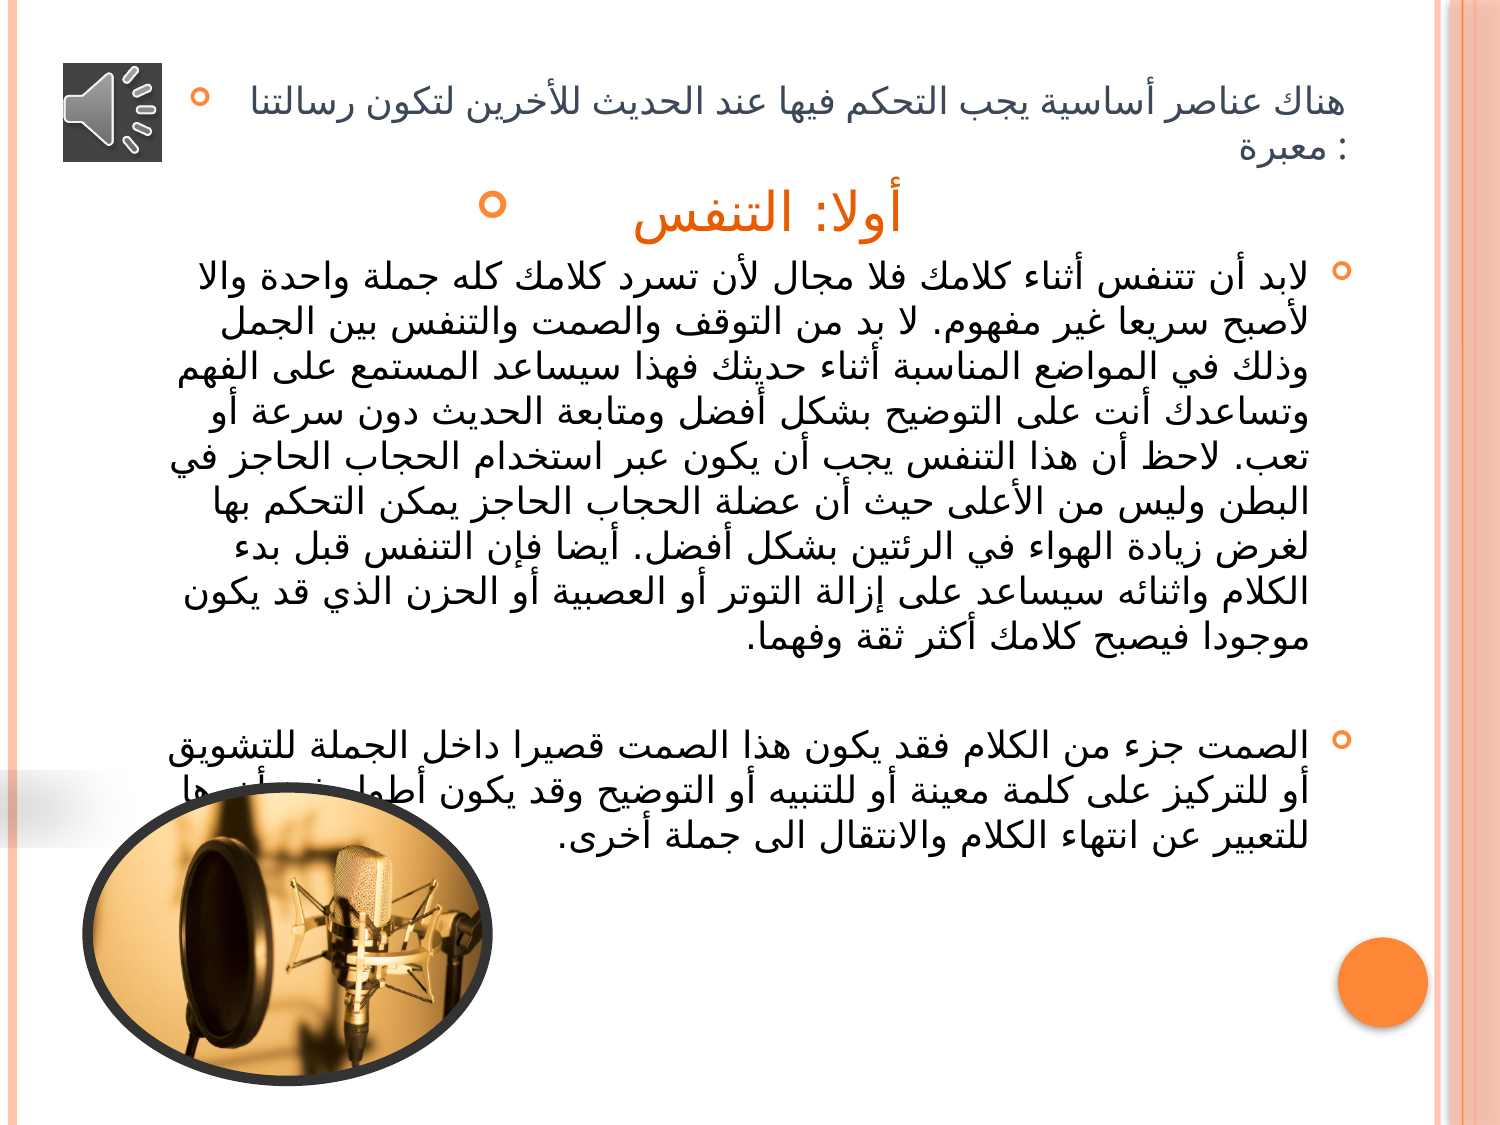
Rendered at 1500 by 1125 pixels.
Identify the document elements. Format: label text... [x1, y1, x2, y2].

list هناك عناصر أساسية يجب التحكم فيها عند الحديث للأخرين لتكون رسالتنا معبرة : أولا: التنفس لابد أن تتنفس أثناء كلامك فلا مجال لأن تسرد كلامك كله جملة واحدة والا لأصبح سريعا غير مفهوم. لا بد من التوقف والصمت والتنفس بين الجمل وذلك في المواضع المناسبة أثناء حديثك فهذا سيساعد المستمع على الفهم وتساعدك أنت على التوضيح بشكل أفضل ومتابعة الحديث دون سرعة أو تعب. لاحظ أن هذا التنفس يجب أن يكون عبر استخدام الحجاب الحاجز في البطن وليس من الأعلى حيث أن عضلة الحجاب الحاجز يمكن التحكم بها لغرض زيادة الهواء في الرئتين بشكل أفضل. أيضا فإن التنفس قبل بدء الكلام واثنائه سيساعد على إزالة التوتر أو العصبية أو الحزن الذي قد يكون موجودا فيصبح كلامك أكثر ثقة وفهما. الصمت جزء من الكلام فقد يكون هذا الصمت قصيرا داخل الجملة للتشويق أو للتركيز على كلمة معينة أو للتنبيه أو التوضيح وقد يكون أطول في أخرها للتعبير عن انتهاء الكلام والانتقال الى جملة أخرى. [137, 70, 1363, 870]
picture [86, 786, 488, 1082]
picture [61, 61, 163, 163]
